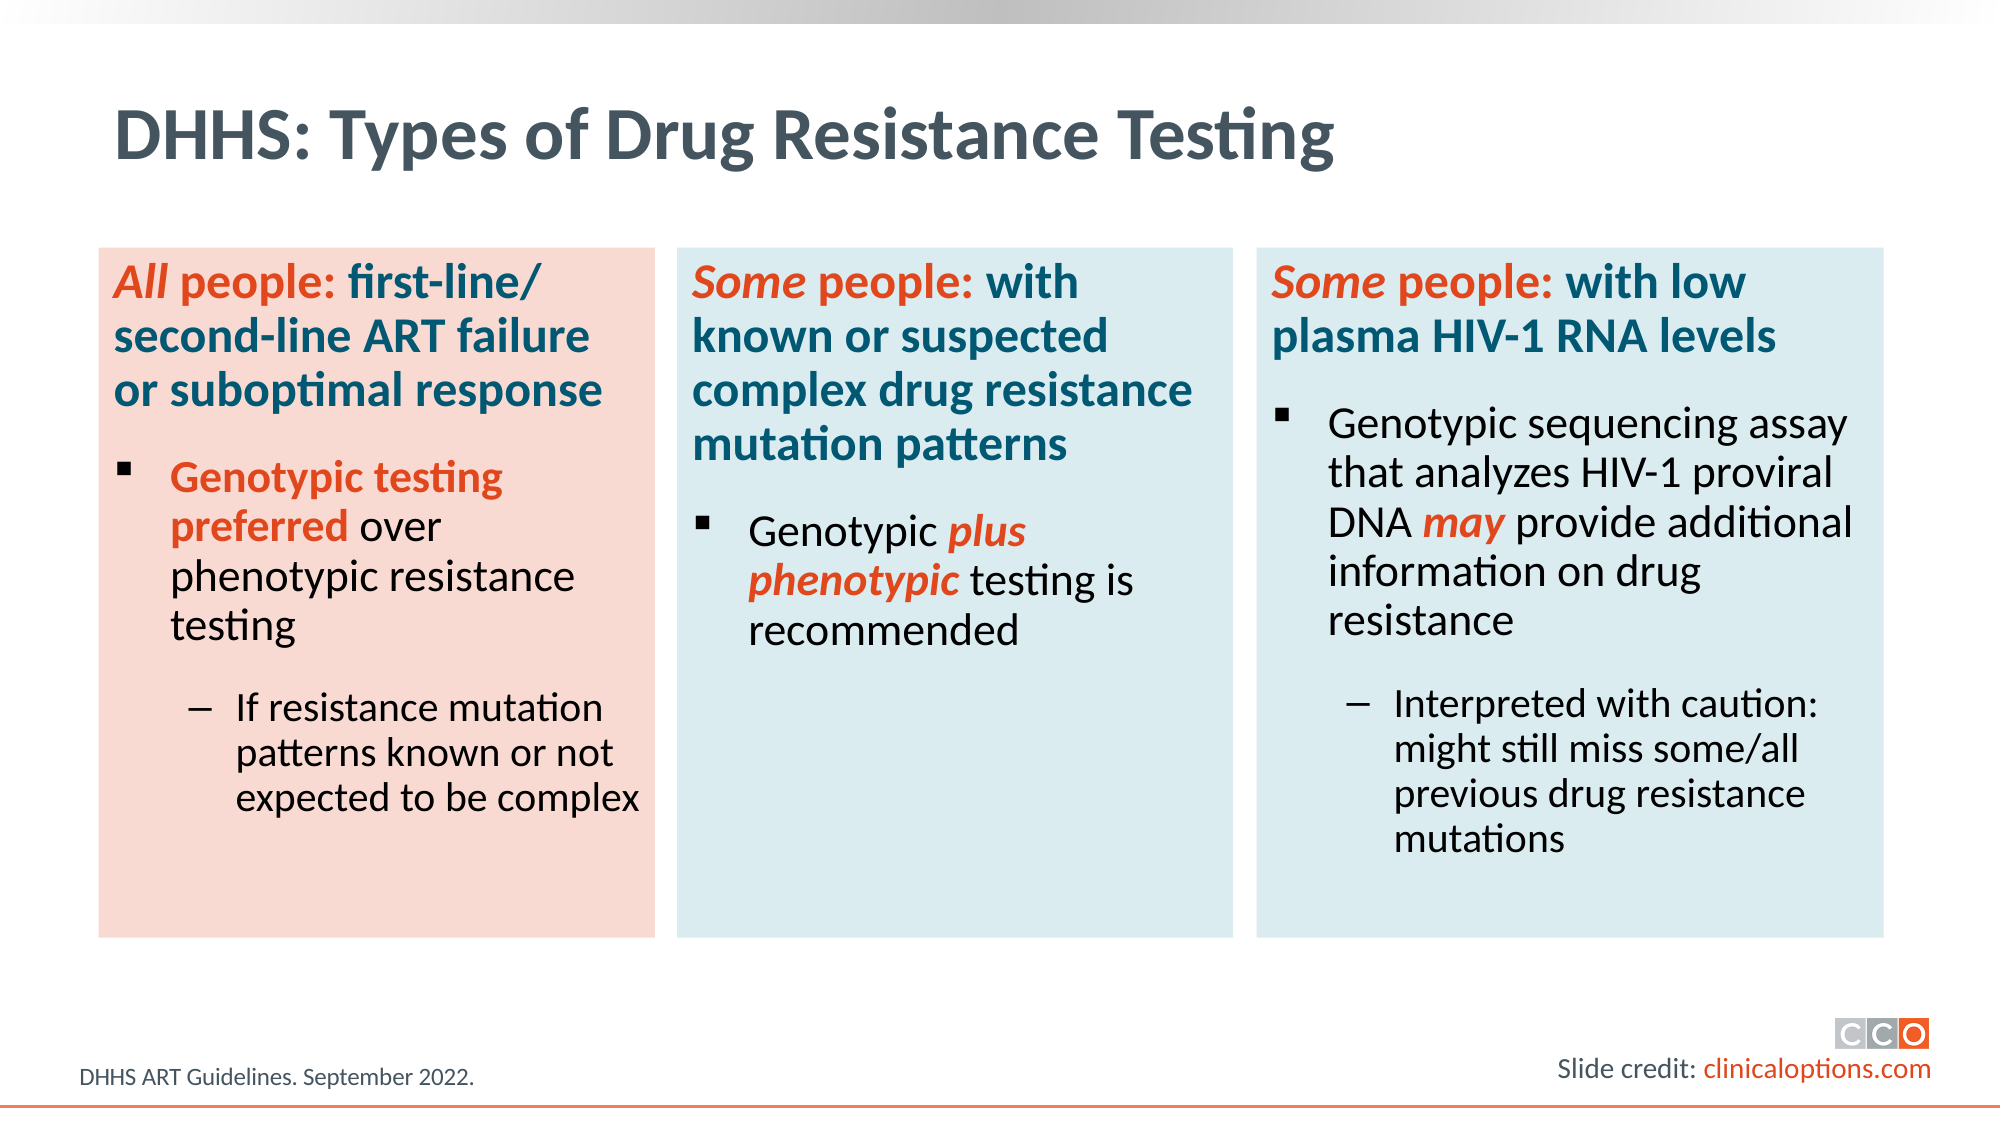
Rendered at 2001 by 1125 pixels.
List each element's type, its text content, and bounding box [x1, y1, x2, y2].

text_box DHHS ART Guidelines. September 2022. [64, 1056, 1379, 1098]
text_box Some people: with low plasma HIV-1 RNA levels Genotypic sequencing assay that analyzes HIV-1 proviral DNA may provide additional information on drug resistance Interpreted with caution: might still miss some/all previous drug resistance mutations [1256, 247, 1884, 938]
text_box Some people: with known or suspected complex drug resistance mutation patterns Genotypic plus phenotypic testing is recommended [677, 247, 1234, 938]
title DHHS: Types of Drug Resistance Testing [100, 39, 1884, 220]
text_box All people: first-line/ second-line ART failure or suboptimal response Genotypic testing preferred over phenotypic resistance testing If resistance mutation patterns known or not expected to be complex [98, 247, 655, 938]
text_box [1540, 1018, 1950, 1094]
